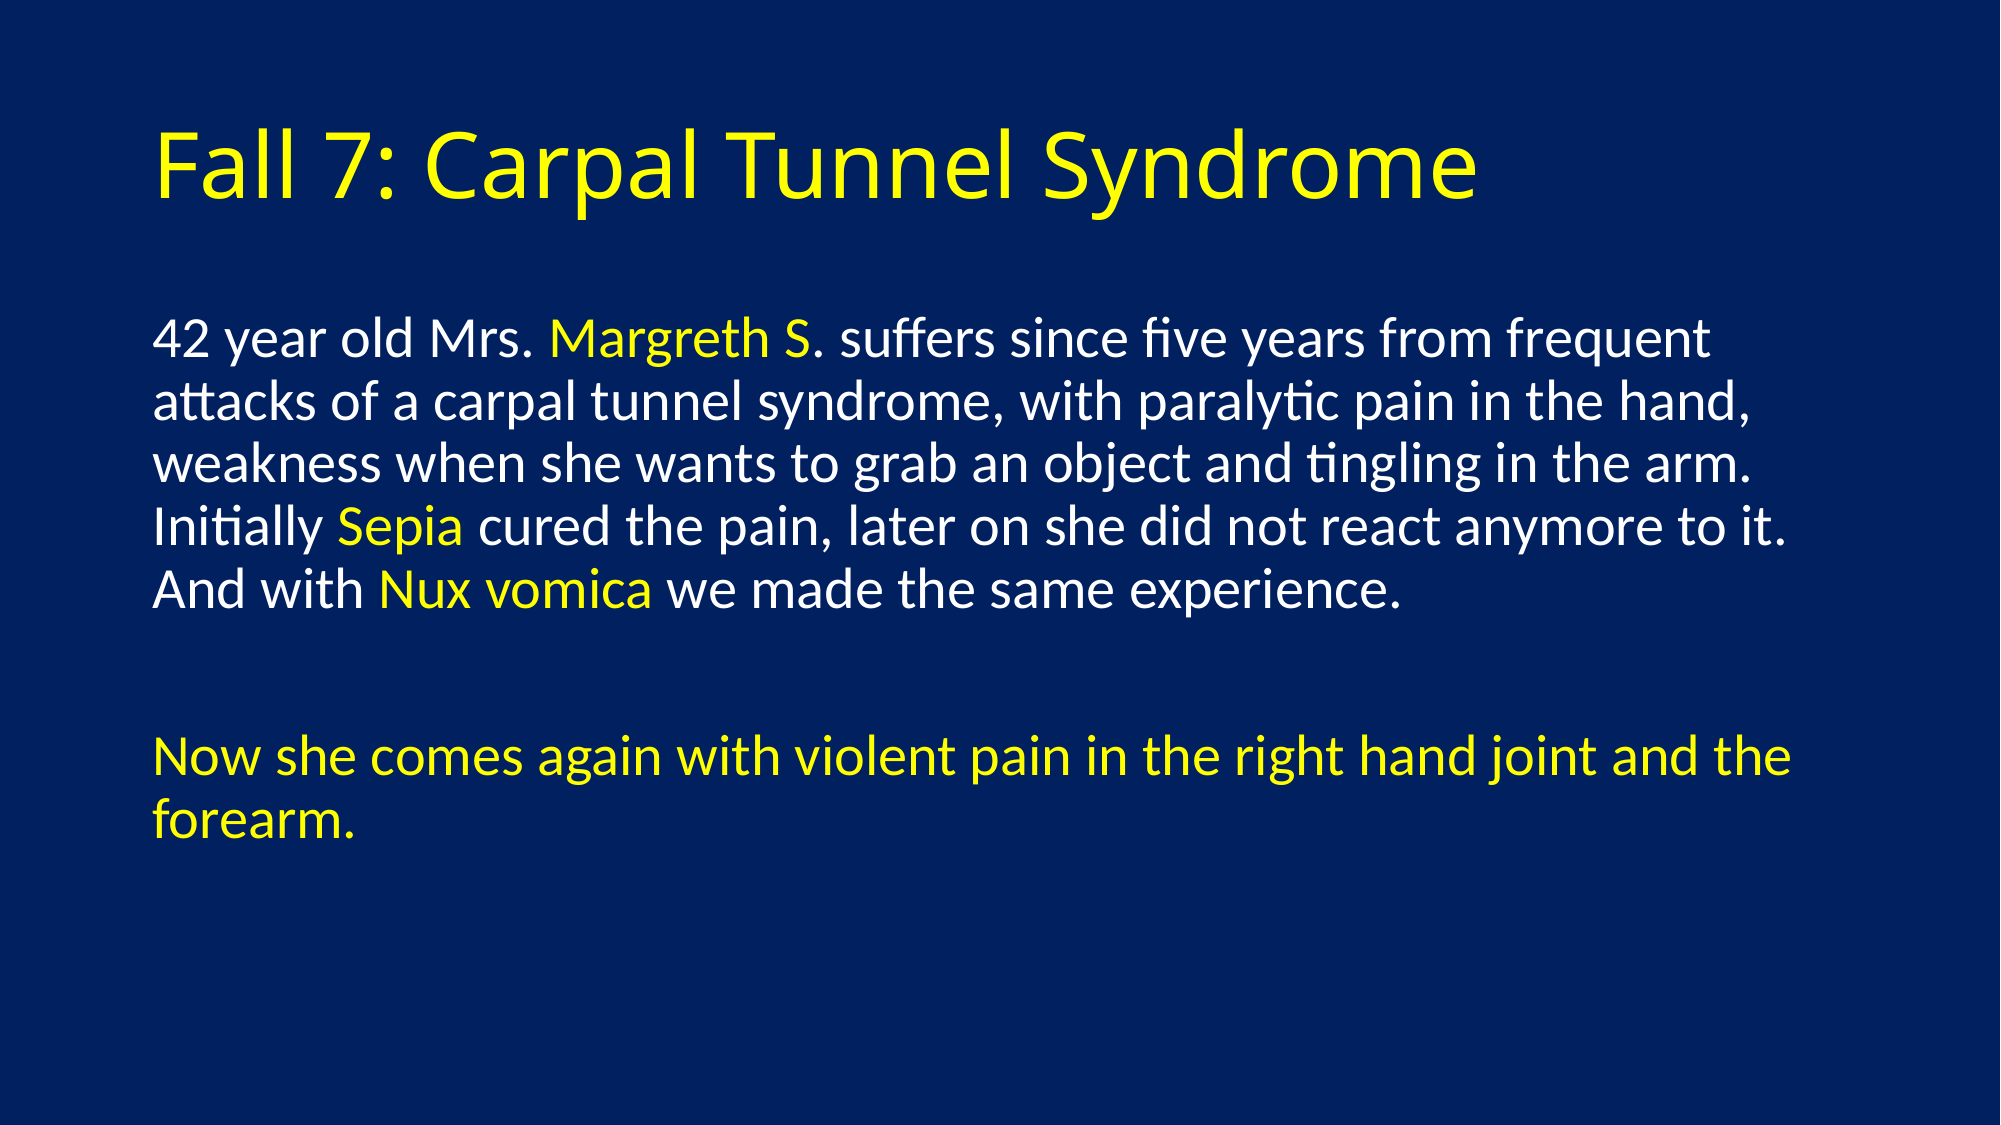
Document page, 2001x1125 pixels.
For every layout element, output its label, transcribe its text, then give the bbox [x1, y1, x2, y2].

list 42 year old Mrs. Margreth S. suffers since five years from frequent attacks of a carpal tunnel syndrome, with paralytic pain in the hand, weakness when she wants to grab an object and tingling in the arm. Initially Sepia cured the pain, later on she did not react anymore to it. And with Nux vomica we made the same experience. Now she comes again with violent pain in the right hand joint and the forearm. [137, 299, 1863, 1014]
title Fall 7: Carpal Tunnel Syndrome [137, 59, 1863, 278]
